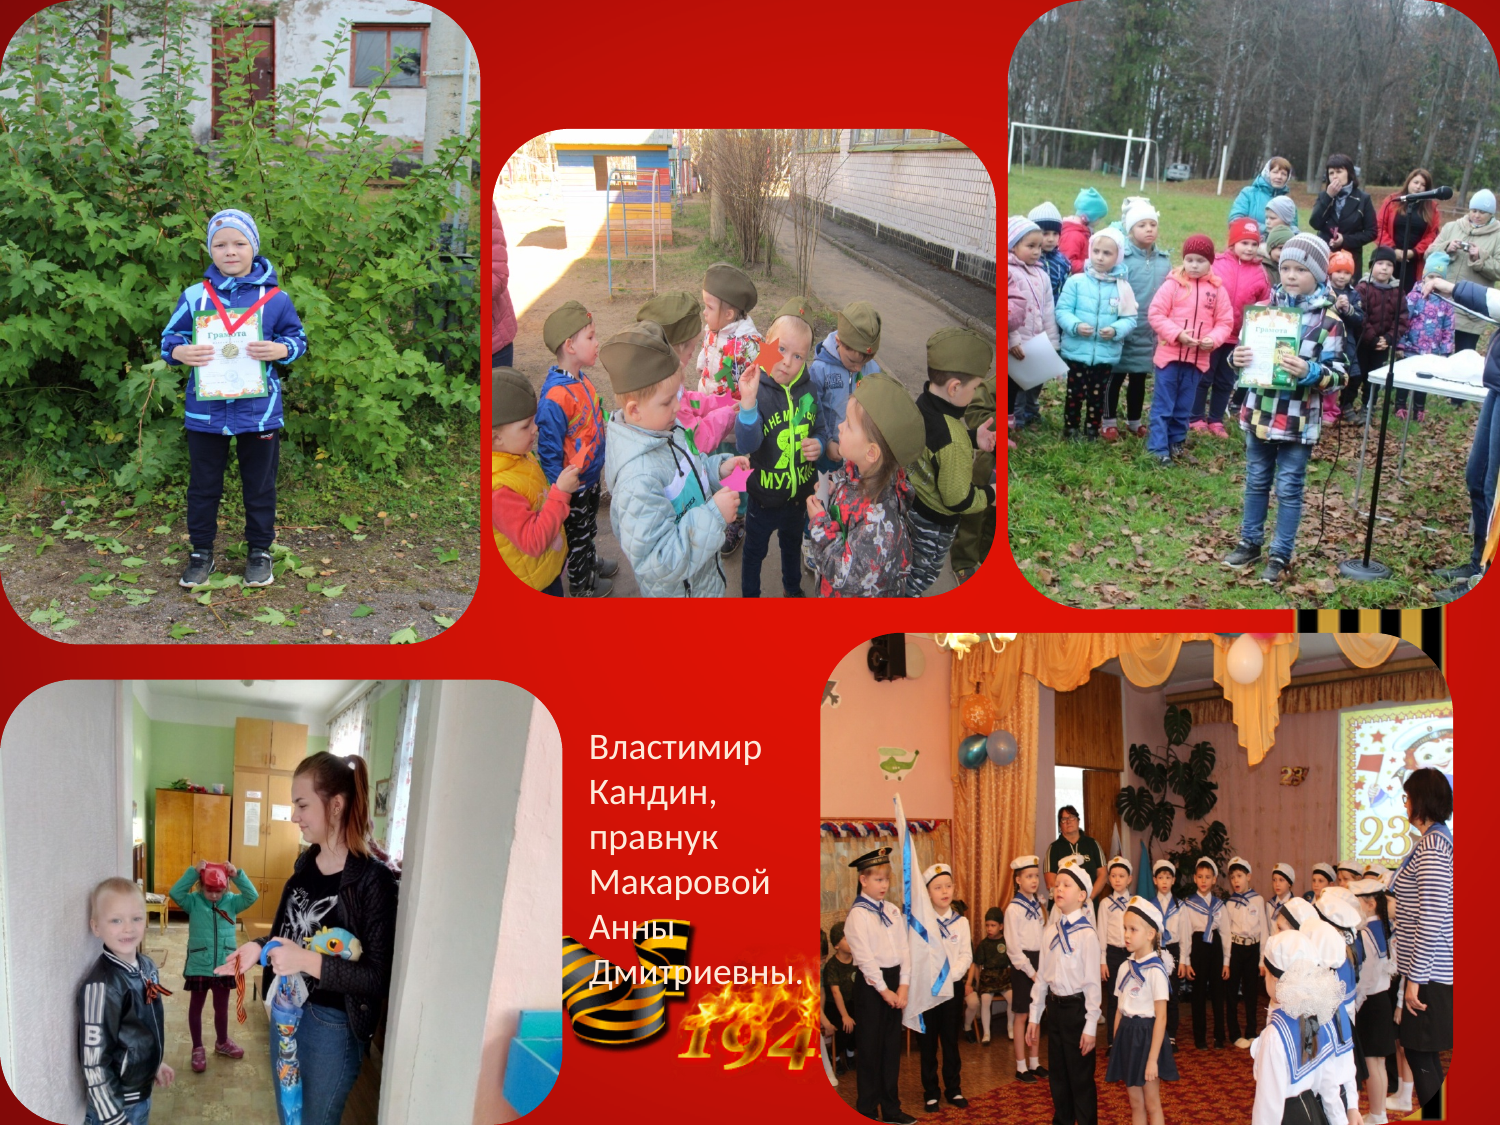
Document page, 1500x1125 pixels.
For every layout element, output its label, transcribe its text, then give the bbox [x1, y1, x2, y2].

picture [0, 0, 1500, 1125]
text_box Властимир Кандин, правнук Макаровой Анны Дмитриевны. [574, 714, 814, 1000]
